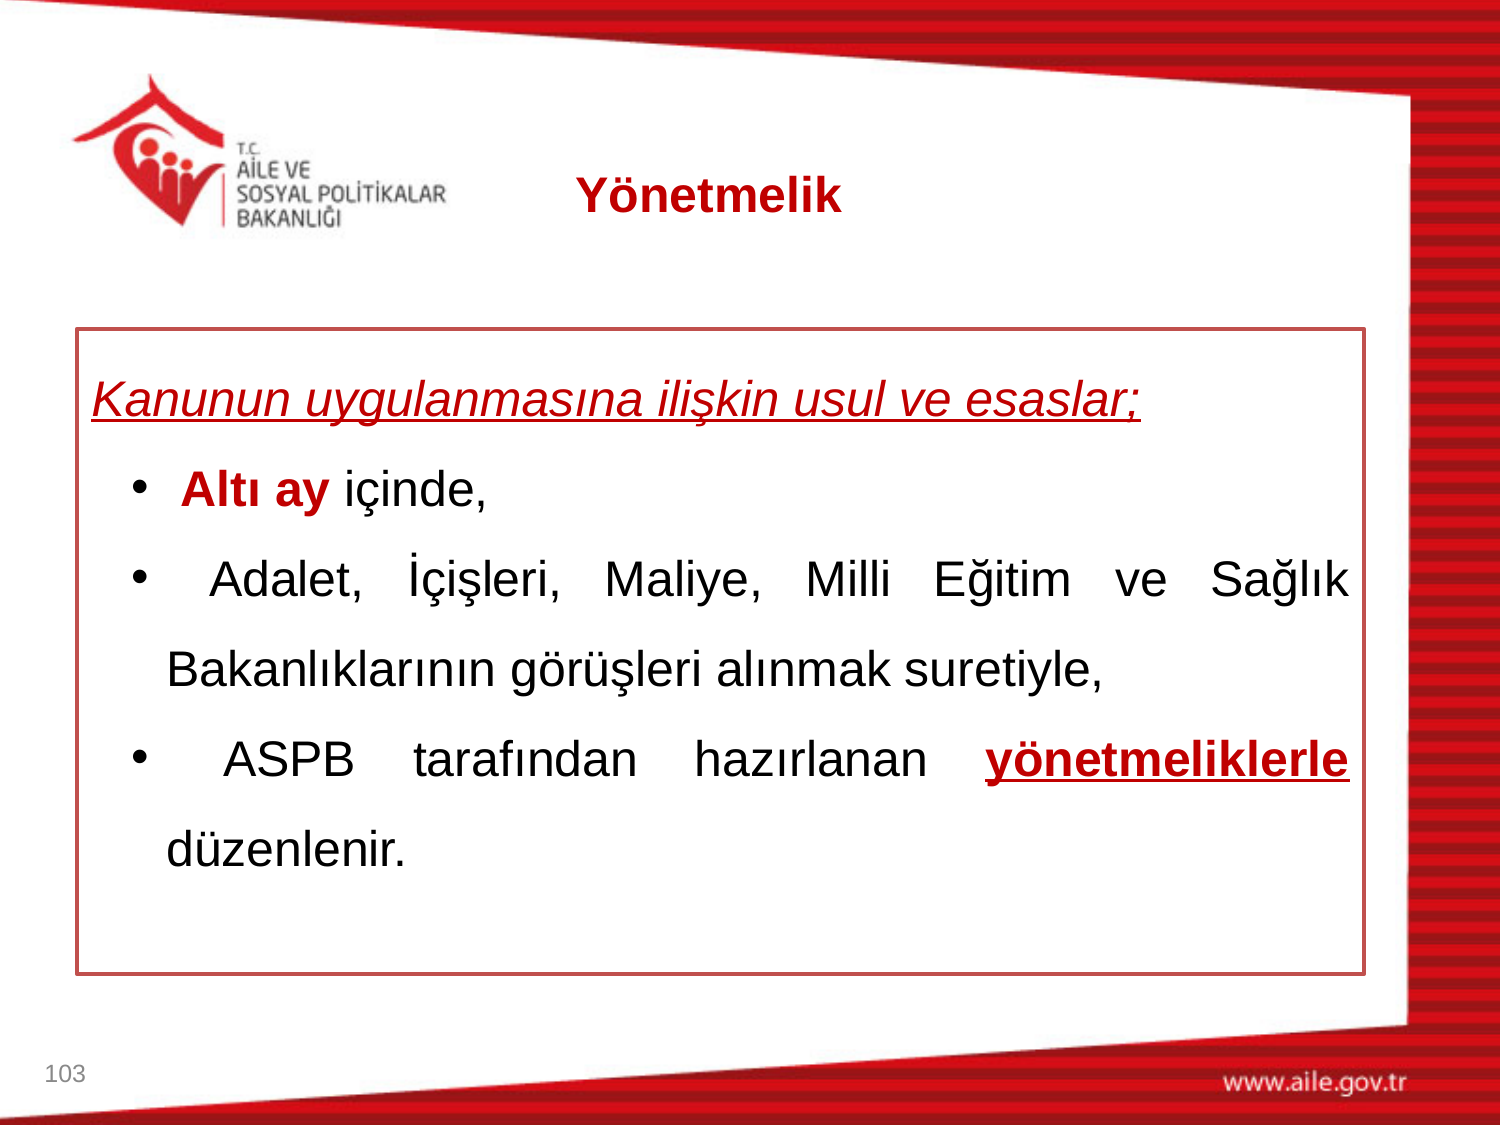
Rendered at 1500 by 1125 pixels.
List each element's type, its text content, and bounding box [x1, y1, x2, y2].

picture [0, 0, 1500, 1125]
text_box Kanunun uygulanmasına ilişkin usul ve esaslar; Altı ay içinde, Adalet, İçişleri, Maliye, Milli Eğitim ve Sağlık Bakanlıklarının görüşleri alınmak suretiyle, ASPB tarafından hazırlanan yönetmeliklerle düzenlenir. [75, 327, 1366, 976]
text_box Yönetmelik [560, 125, 1317, 231]
slide_number 103 [29, 1042, 380, 1103]
